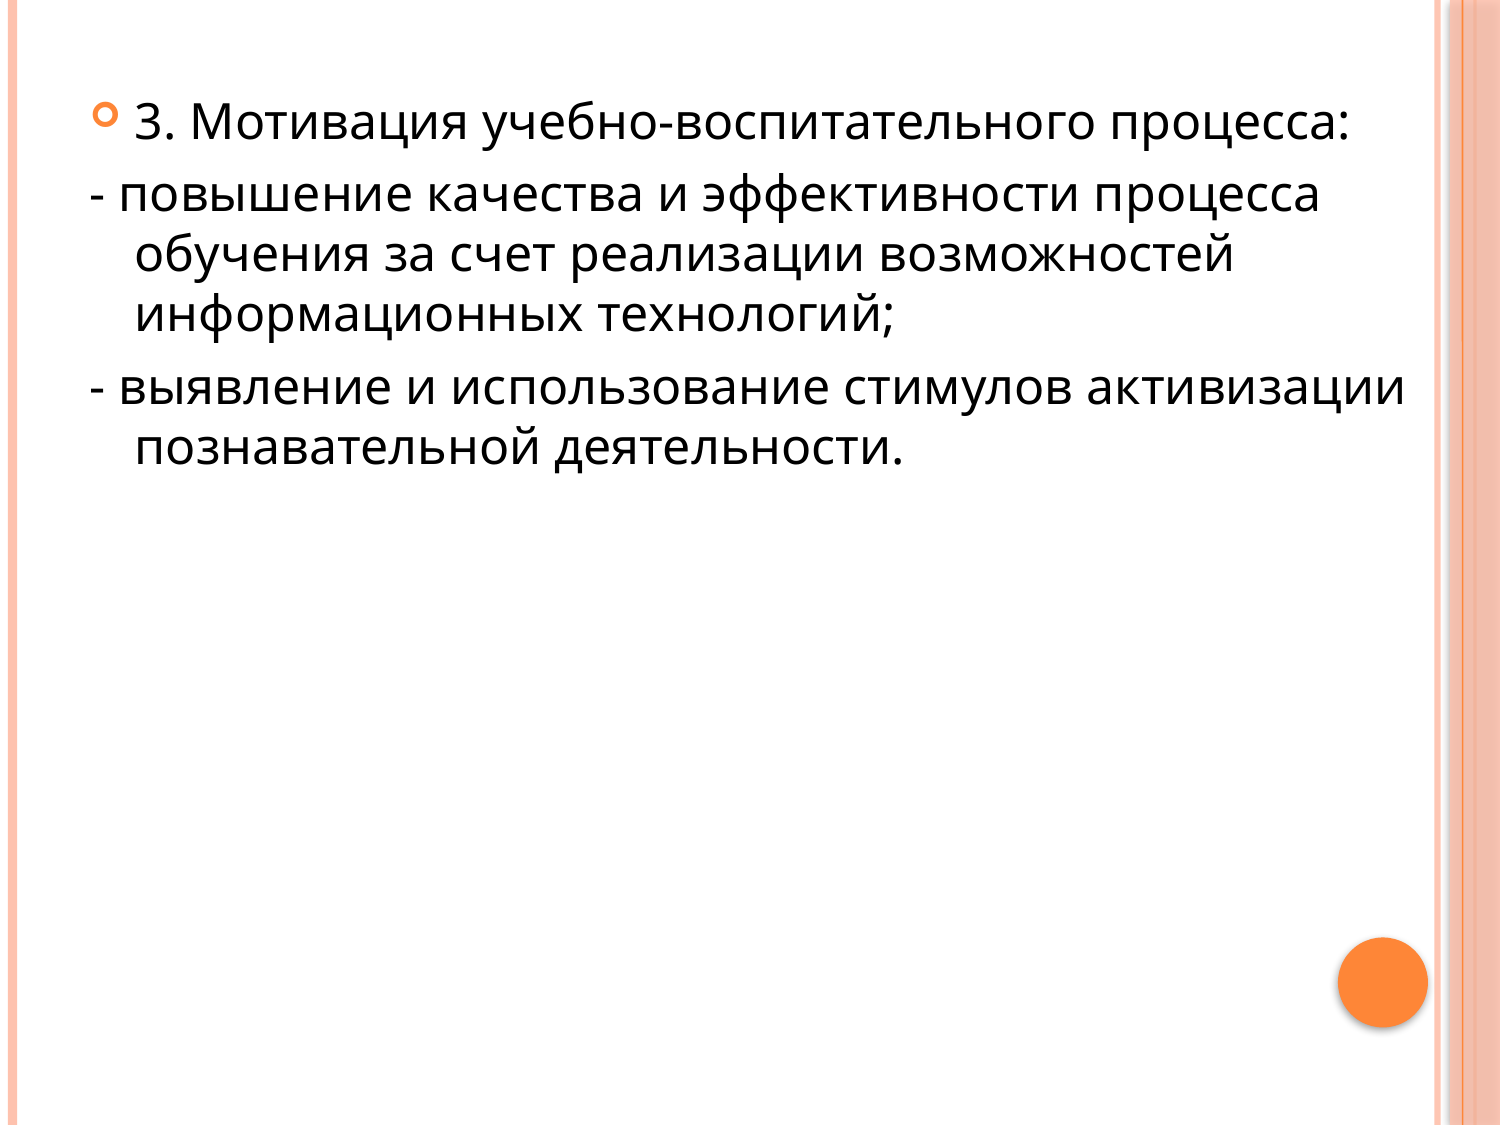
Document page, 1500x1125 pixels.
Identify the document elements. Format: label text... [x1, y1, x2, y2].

list 3. Мотивация учебно-воспитательного процесса: - повышение качества и эффективности процесса обучения за счет реализации возможностей информационных технологий; - выявление и использование стимулов активизации познавательной деятельности. [75, 82, 1425, 1005]
